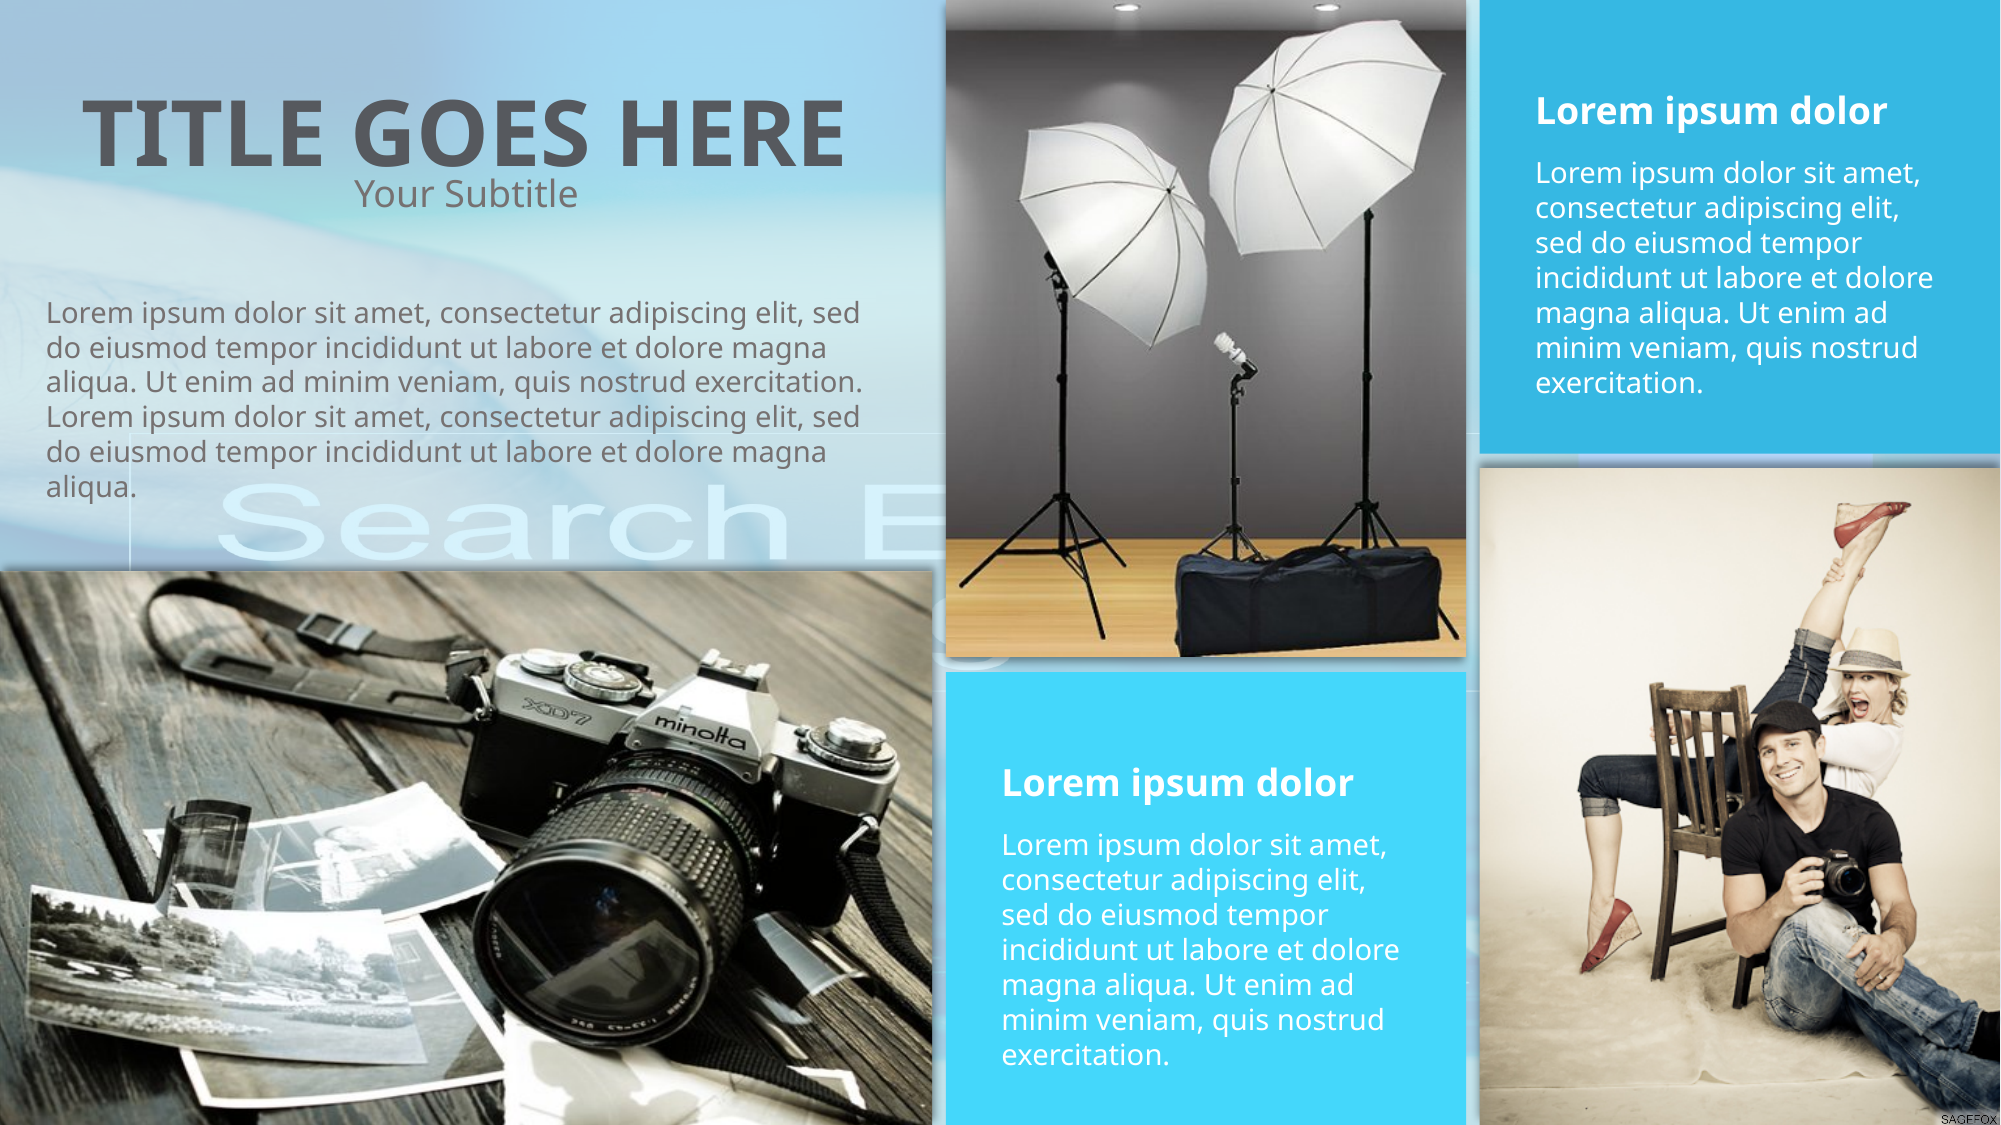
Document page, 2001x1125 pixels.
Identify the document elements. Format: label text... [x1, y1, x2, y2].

picture [1938, 1114, 1999, 1125]
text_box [13, 66, 918, 224]
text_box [1520, 79, 1960, 375]
text_box [945, 0, 1467, 657]
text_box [986, 751, 1426, 1047]
text_box [945, 671, 1467, 1125]
text_box [1479, 0, 2000, 455]
text_box [1479, 468, 2000, 1125]
text_box [0, 571, 933, 1125]
text_box Lorem ipsum dolor sit amet, consectetur adipiscing elit, sed do eiusmod tempor incididunt ut labore et dolore magna aliqua. Ut enim ad minim veniam, quis nostrud exercitation. Lorem ipsum dolor sit amet, consectetur adipiscing elit, sed do eiusmod tempor incididunt ut labore et dolore magna aliqua. [31, 286, 918, 512]
